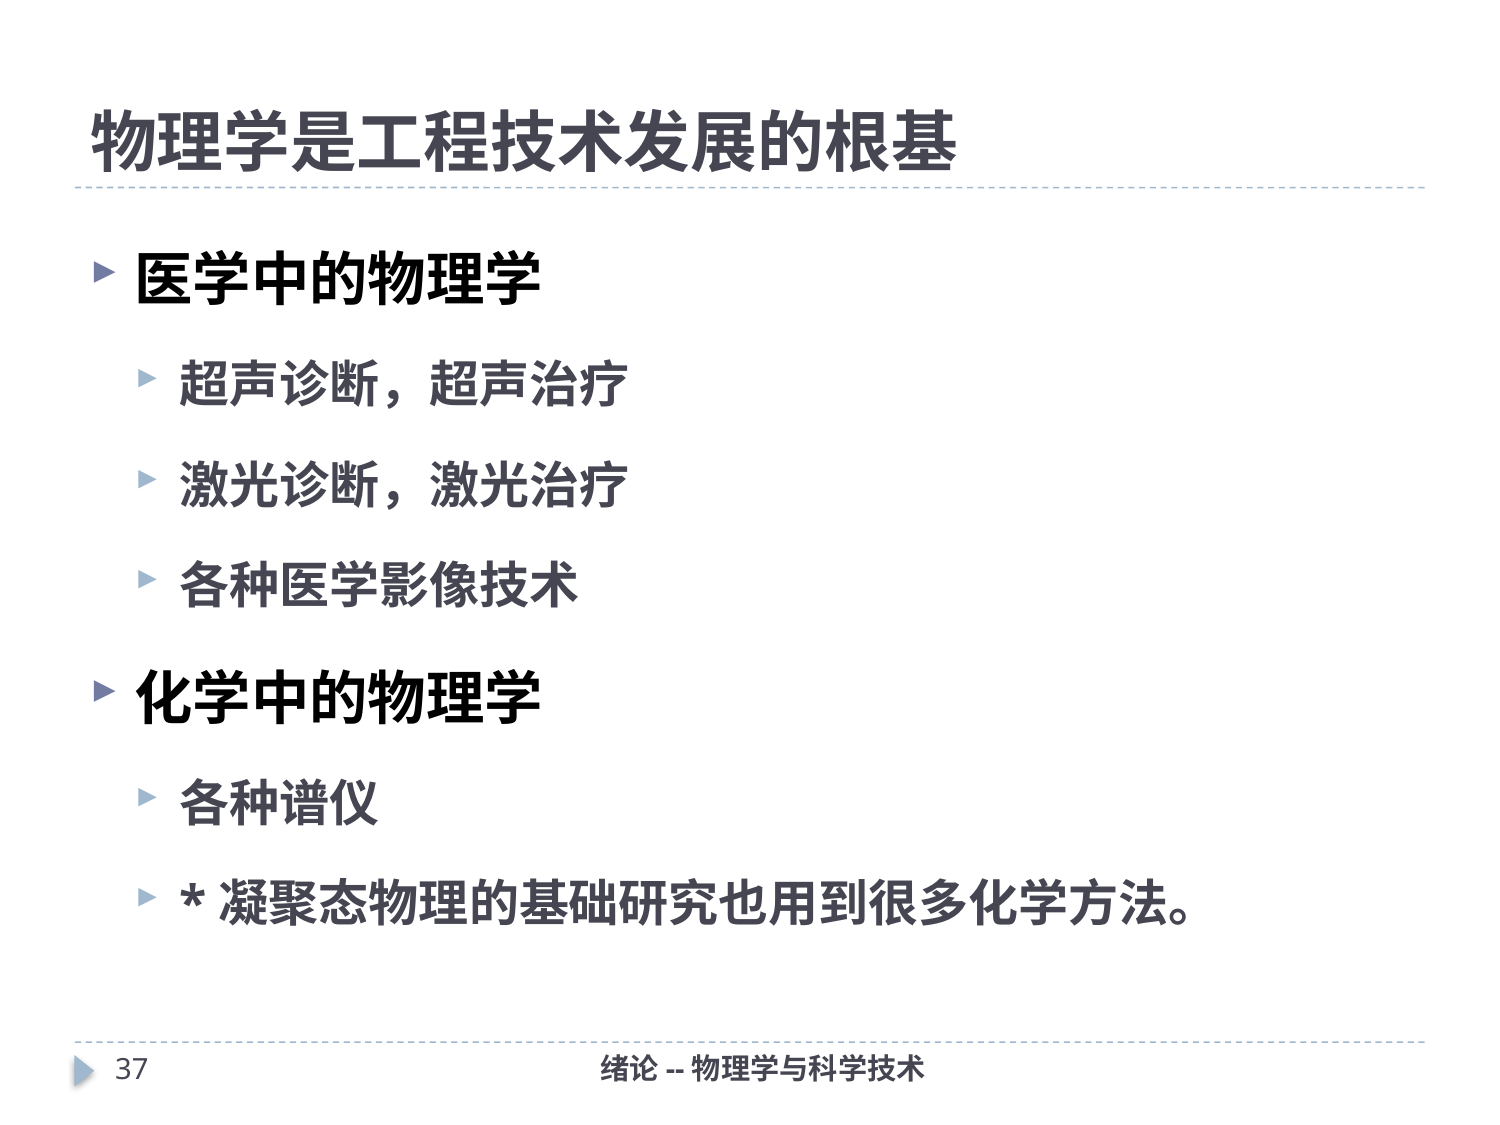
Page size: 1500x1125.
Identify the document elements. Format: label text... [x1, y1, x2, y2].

footer 绪论--物理学与科学技术 [475, 1042, 1051, 1103]
list 医学中的物理学 超声诊断，超声治疗 激光诊断，激光治疗 各种医学影像技术 化学中的物理学 各种谱仪 *凝聚态物理的基础研究也用到很多化学方法。 [74, 199, 1426, 1011]
slide_number 36 [100, 1042, 426, 1103]
title 物理学是工程技术发展的根基 [74, 24, 1426, 188]
